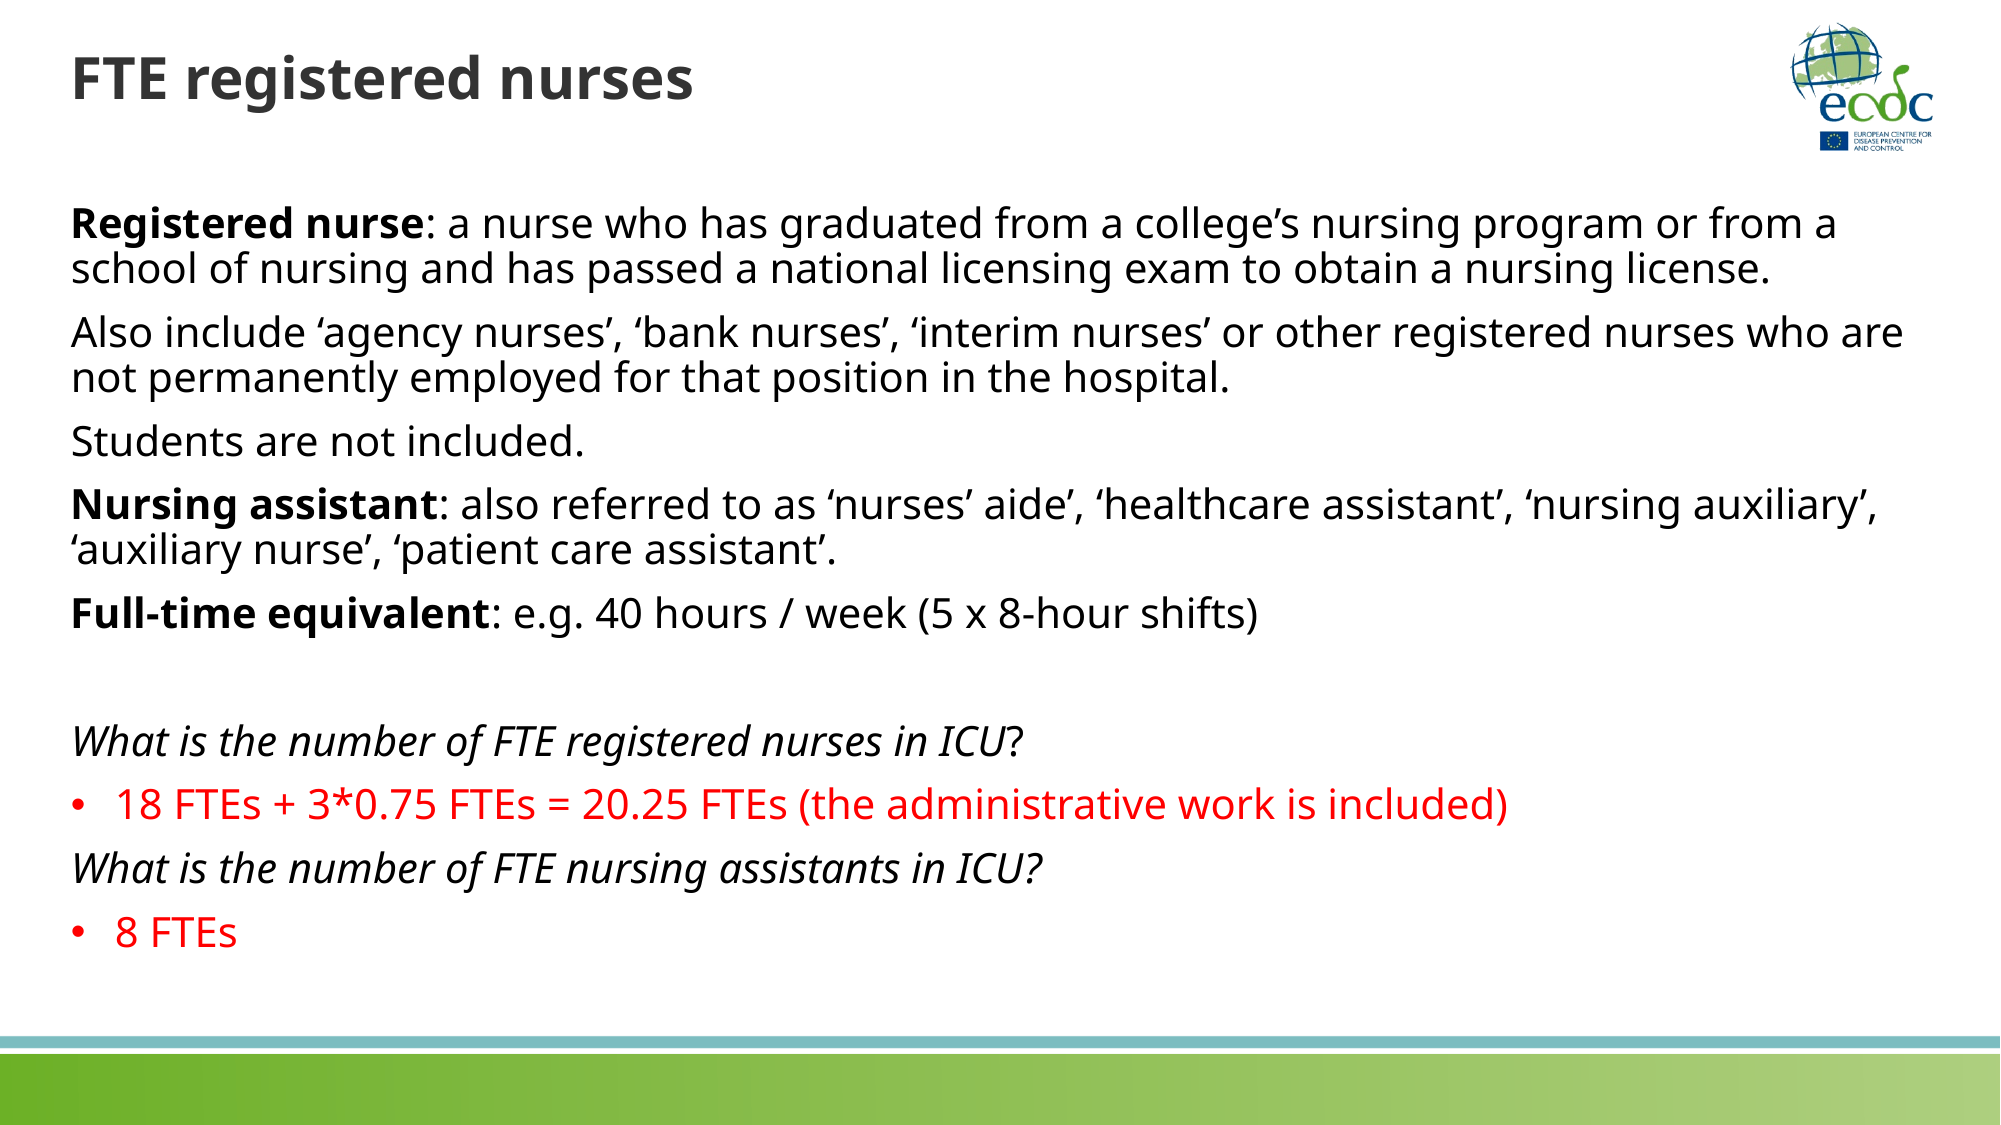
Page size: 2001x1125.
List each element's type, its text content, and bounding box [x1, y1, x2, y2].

title FTE registered nurses [70, 49, 1764, 180]
list Registered nurse: a nurse who has graduated from a college’s nursing program or from a school of nursing and has passed a national licensing exam to obtain a nursing license. Also include ‘agency nurses’, ‘bank nurses’, ‘interim nurses’ or other registered nurses who are not permanently employed for that position in the hospital. Students are not included. Nursing assistant: also referred to as ‘nurses’ aide’, ‘healthcare assistant’, ‘nursing auxiliary’, ‘auxiliary nurse’, ‘patient care assistant’. Full-time equivalent: e.g. 40 hours / week (5 x 8-hour shifts) What is the number of FTE registered nurses in ICU? 18 FTEs + 3*0.75 FTEs = 20.25 FTEs (the administrative work is included) What is the number of FTE nursing assistants in ICU? 8 FTEs [70, 202, 1936, 1025]
picture [0, 0, 2000, 1125]
